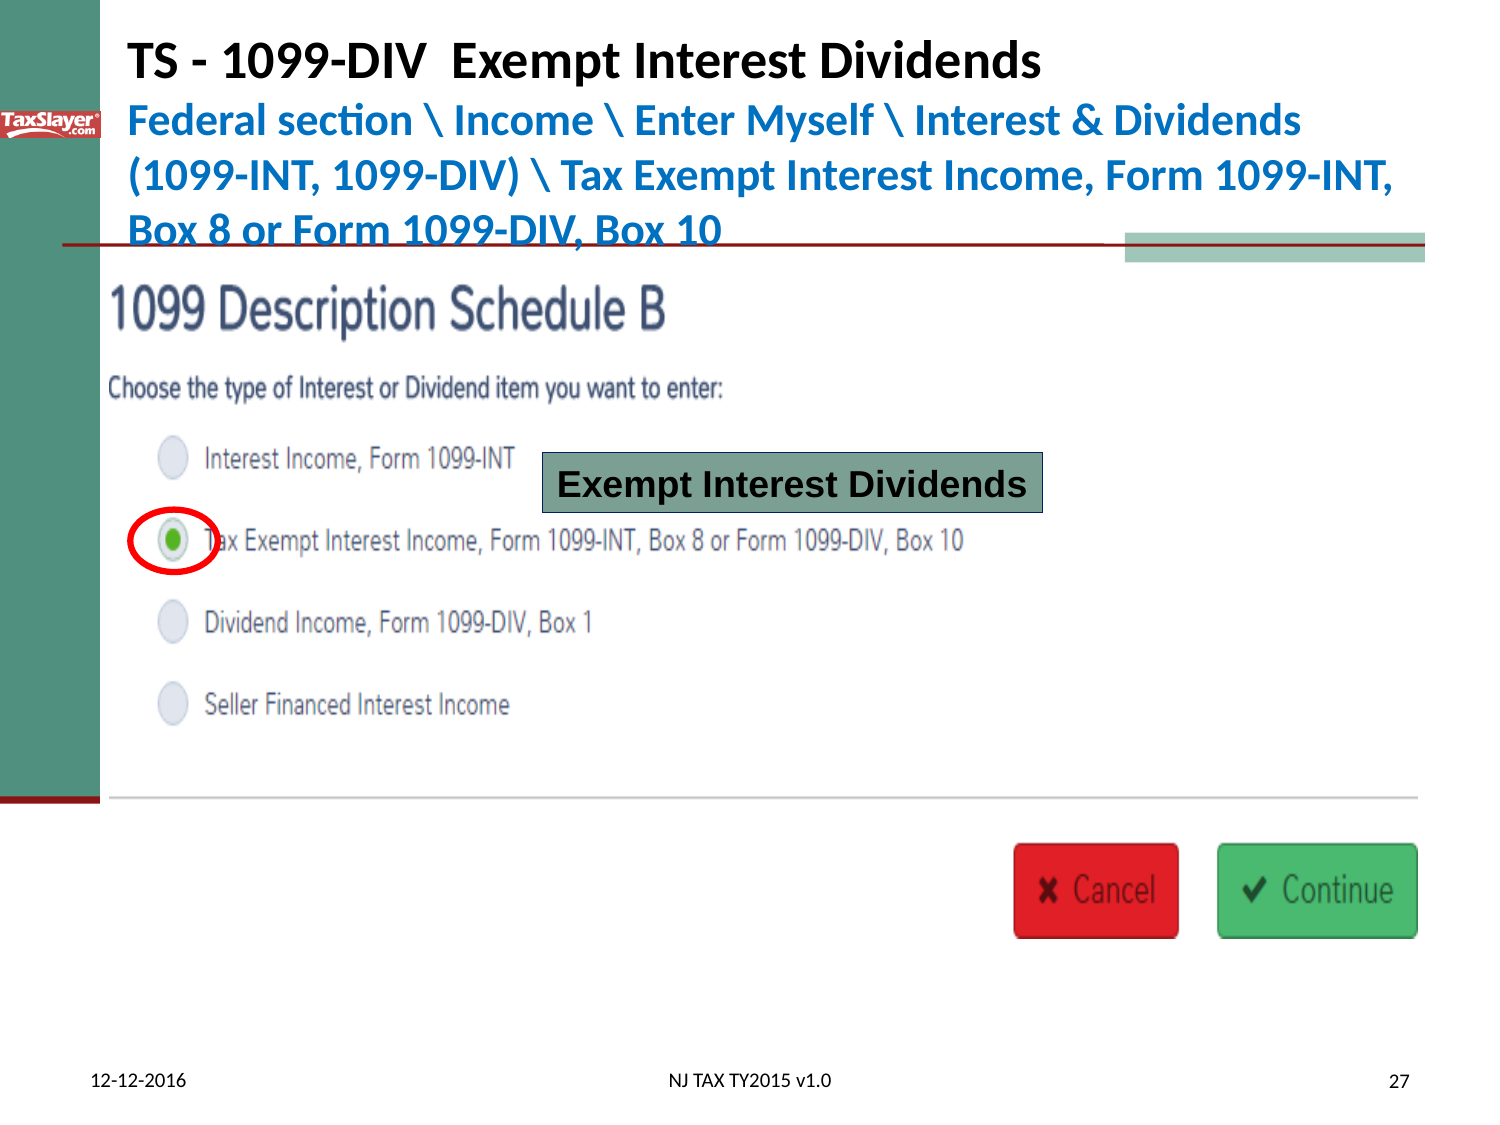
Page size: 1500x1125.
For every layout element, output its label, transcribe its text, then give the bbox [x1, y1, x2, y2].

picture [0, 110, 101, 139]
title TS - 1099-DIV Exempt Interest Dividends Federal section \ Income \ Enter Myself \ Interest & Dividends (1099-INT, 1099-DIV) \ Tax Exempt Interest Income, Form 1099-INT, Box 8 or Form 1099-DIV, Box 10 [112, 45, 1425, 234]
footer NJ TAX TY2015 v1.0 [496, 1050, 1004, 1100]
picture [108, 271, 1419, 939]
slide_number 27 [1112, 1049, 1426, 1101]
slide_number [74, 1049, 401, 1100]
